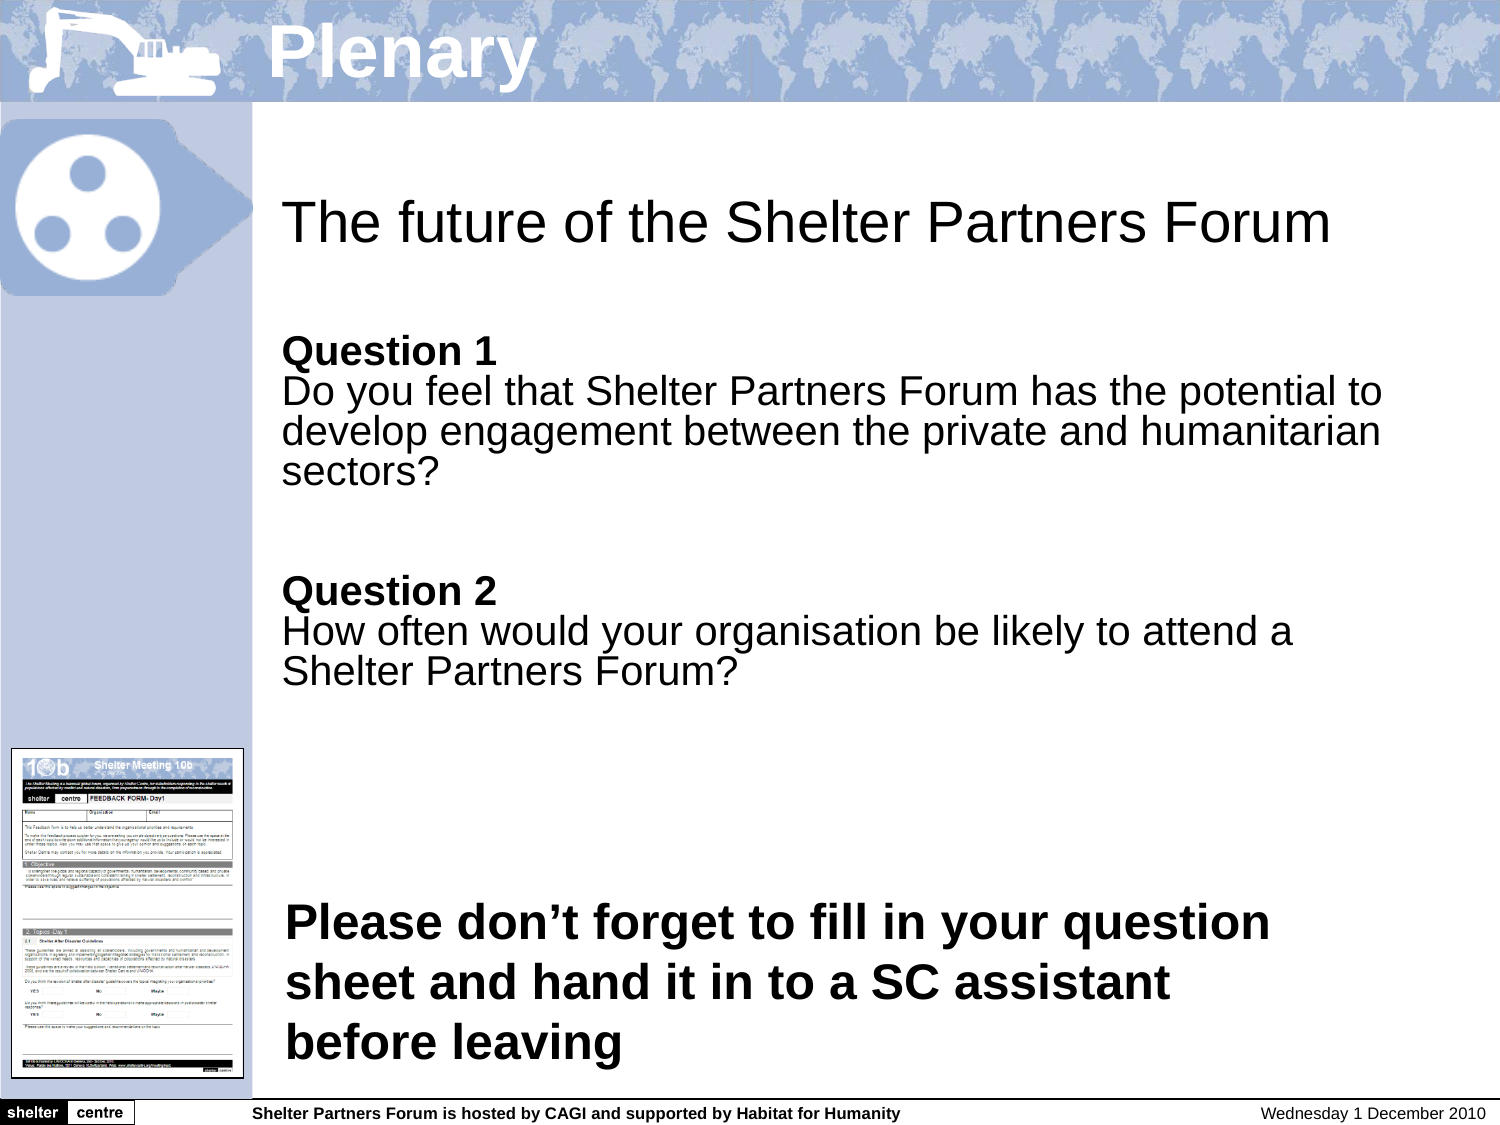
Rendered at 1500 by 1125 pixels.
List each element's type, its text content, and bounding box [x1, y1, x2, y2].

text_box Please don’t forget to fill in your question sheet and hand it in to a SC assistant before leaving [248, 881, 1332, 1077]
picture [11, 748, 243, 1078]
picture [0, 119, 253, 296]
picture [0, 0, 1500, 102]
text_box The future of the Shelter Partners Forum Question 1 Do you feel that Shelter Partners Forum has the potential to develop engagement between the private and humanitarian sectors? Question 2 How often would your organisation be likely to attend a Shelter Partners Forum? [252, 130, 1430, 741]
text_box Plenary [223, 0, 1418, 100]
